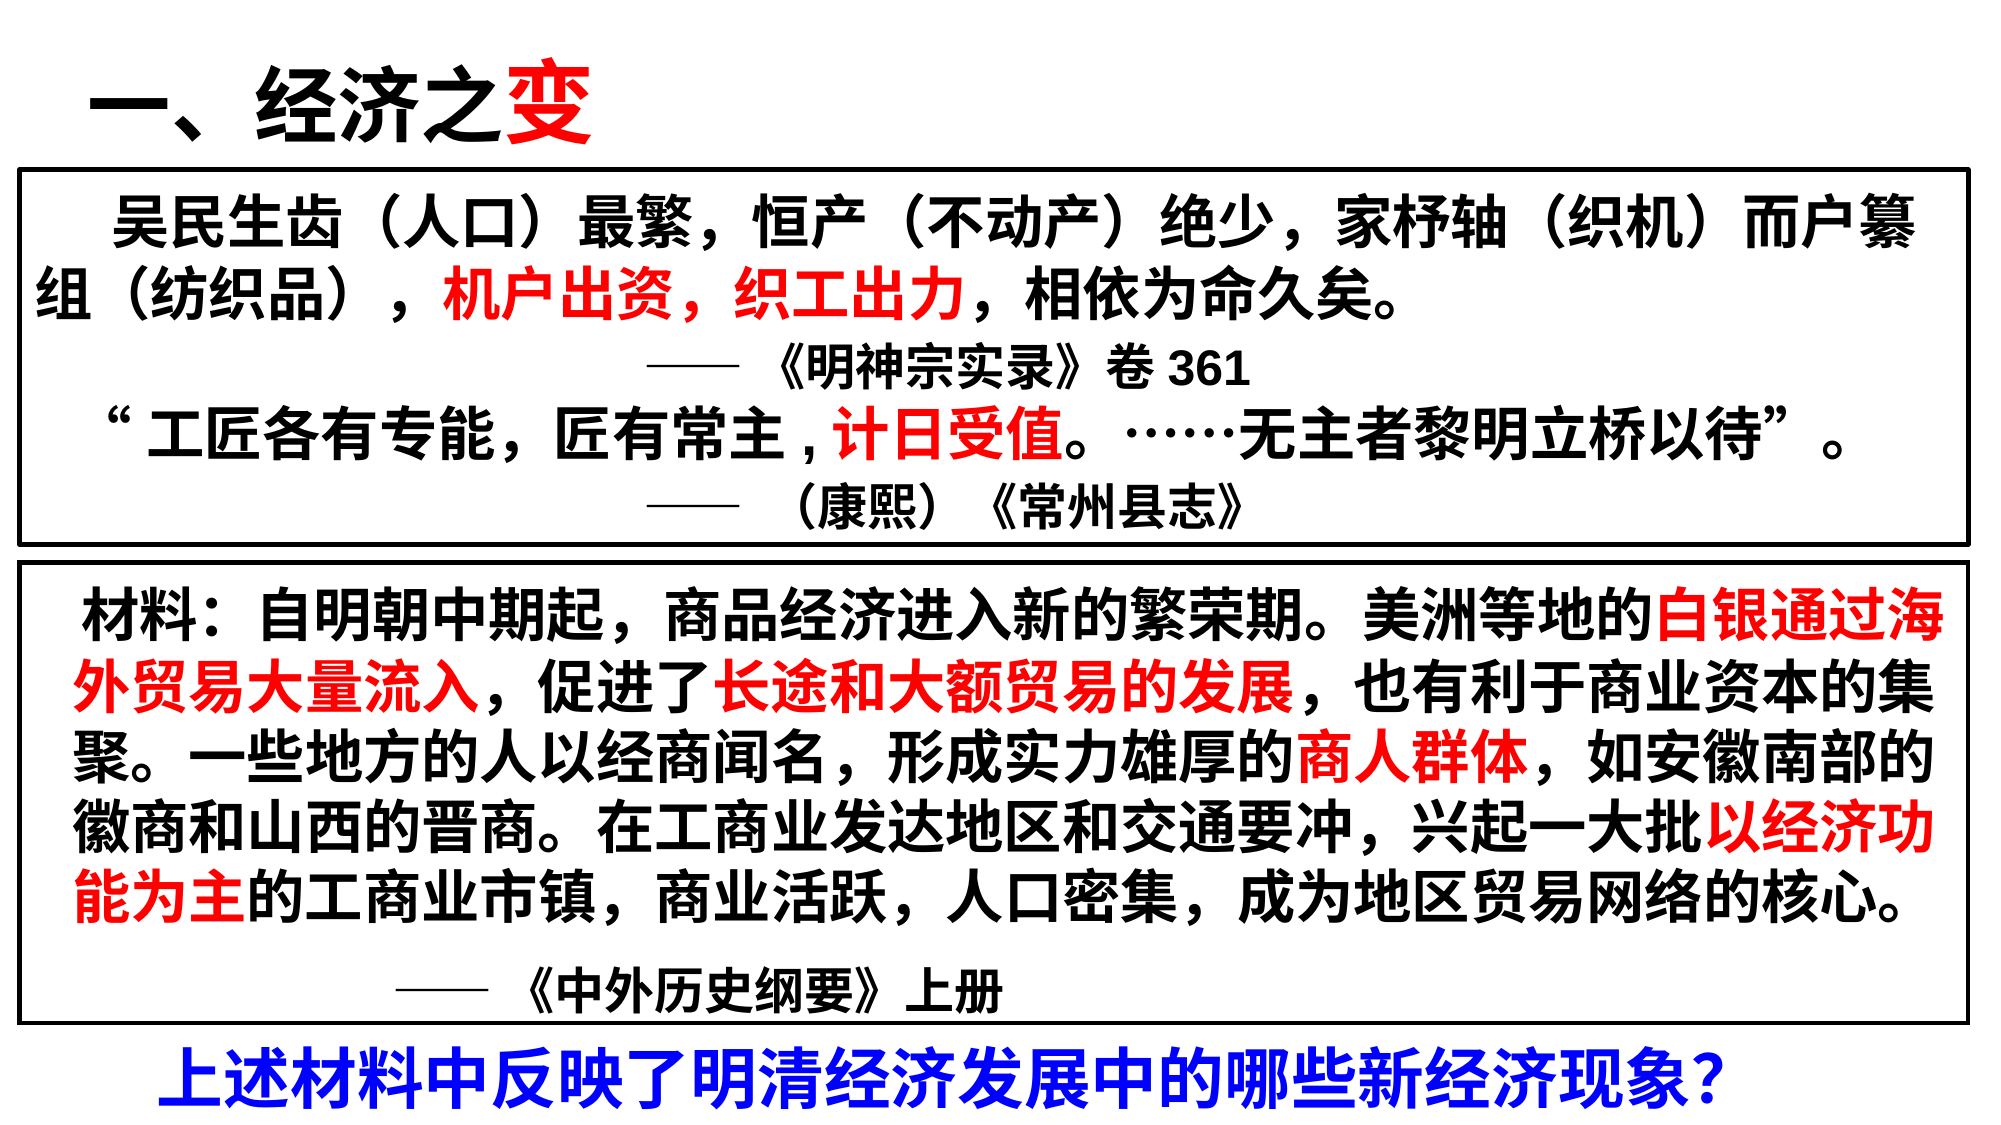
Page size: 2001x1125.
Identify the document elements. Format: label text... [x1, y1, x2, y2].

text_box 上述材料中反映了明清经济发展中的哪些新经济现象？ [19, 1029, 1938, 1124]
list 材料：自明朝中期起，商品经济进入新的繁荣期。美洲等地的白银通过海外贸易大量流入，促进了长途和大额贸易的发展，也有利于商业资本的集聚。一些地方的人以经商闻名，形成实力雄厚的商人群体，如安徽南部的徽商和山西的晋商。在工商业发达地区和交通要冲，兴起一大批以经济功能为主的工商业市镇，商业活跃，人口密集，成为地区贸易网络的核心。 ——《中外历史纲要》上册 [19, 562, 1969, 1024]
text_box 一、经济之变 [72, 37, 752, 162]
text_box 吴民生齿（人口）最繁，恒产（不动产）绝少，家杼轴（织机）而户纂组（纺织品），机户出资，织工出力，相依为命久矣。 ——《明神宗实录》卷361 “工匠各有专能，匠有常主,计日受值。……无主者黎明立桥以待”。 —— （康熙）《常州县志》 [19, 169, 1969, 545]
